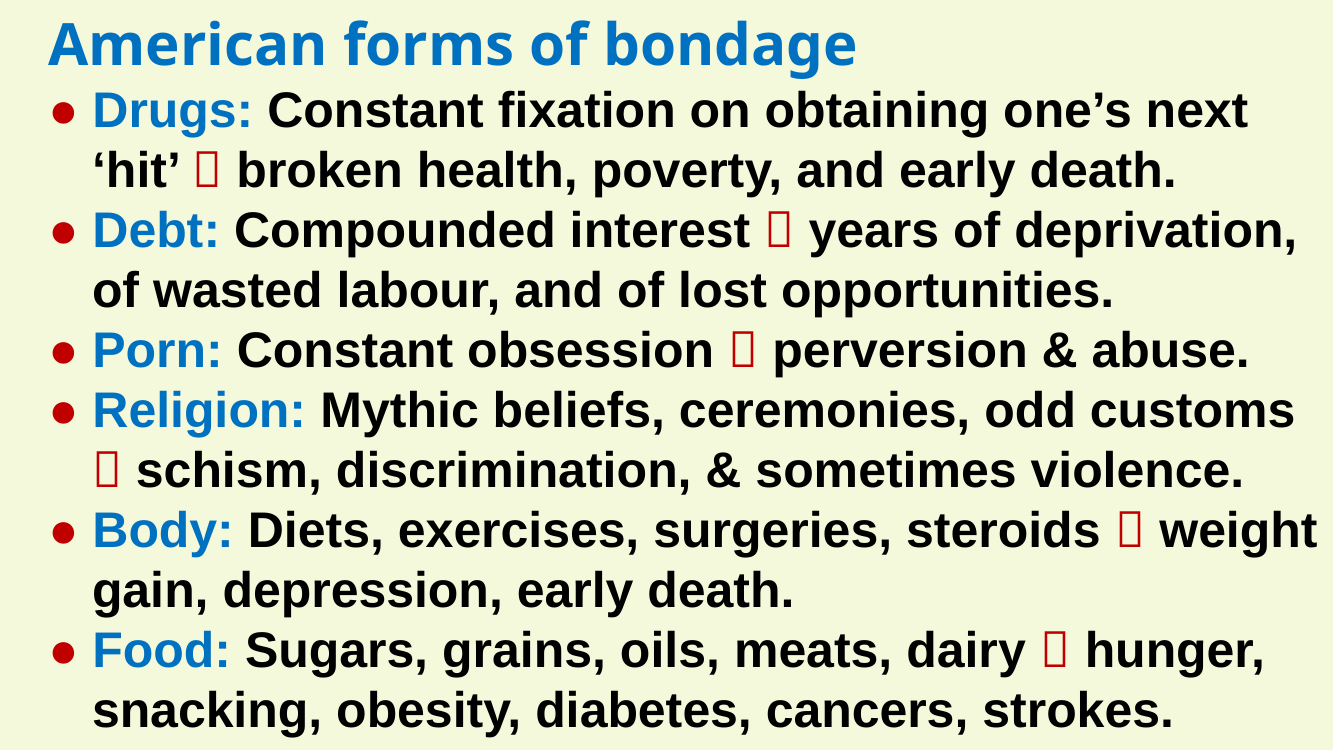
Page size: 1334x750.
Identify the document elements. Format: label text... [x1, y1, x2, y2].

text_box ● Drugs: Constant fixation on obtaining one’s next ‘hit’  broken health, poverty, and early death. ● Debt: Compounded interest  years of deprivation, of wasted labour, and of lost opportunities. ● Porn: Constant obsession  perversion & abuse. ● Religion: Mythic beliefs, ceremonies, odd customs  schism, discrimination, & sometimes violence. ● Body: Diets, exercises, surgeries, steroids  weight gain, depression, early death. ● Food: Sugars, grains, oils, meats, dairy  hunger, snacking, obesity, diabetes, cancers, strokes. [33, 70, 1334, 746]
text_box American forms of bondage [33, 0, 1184, 70]
